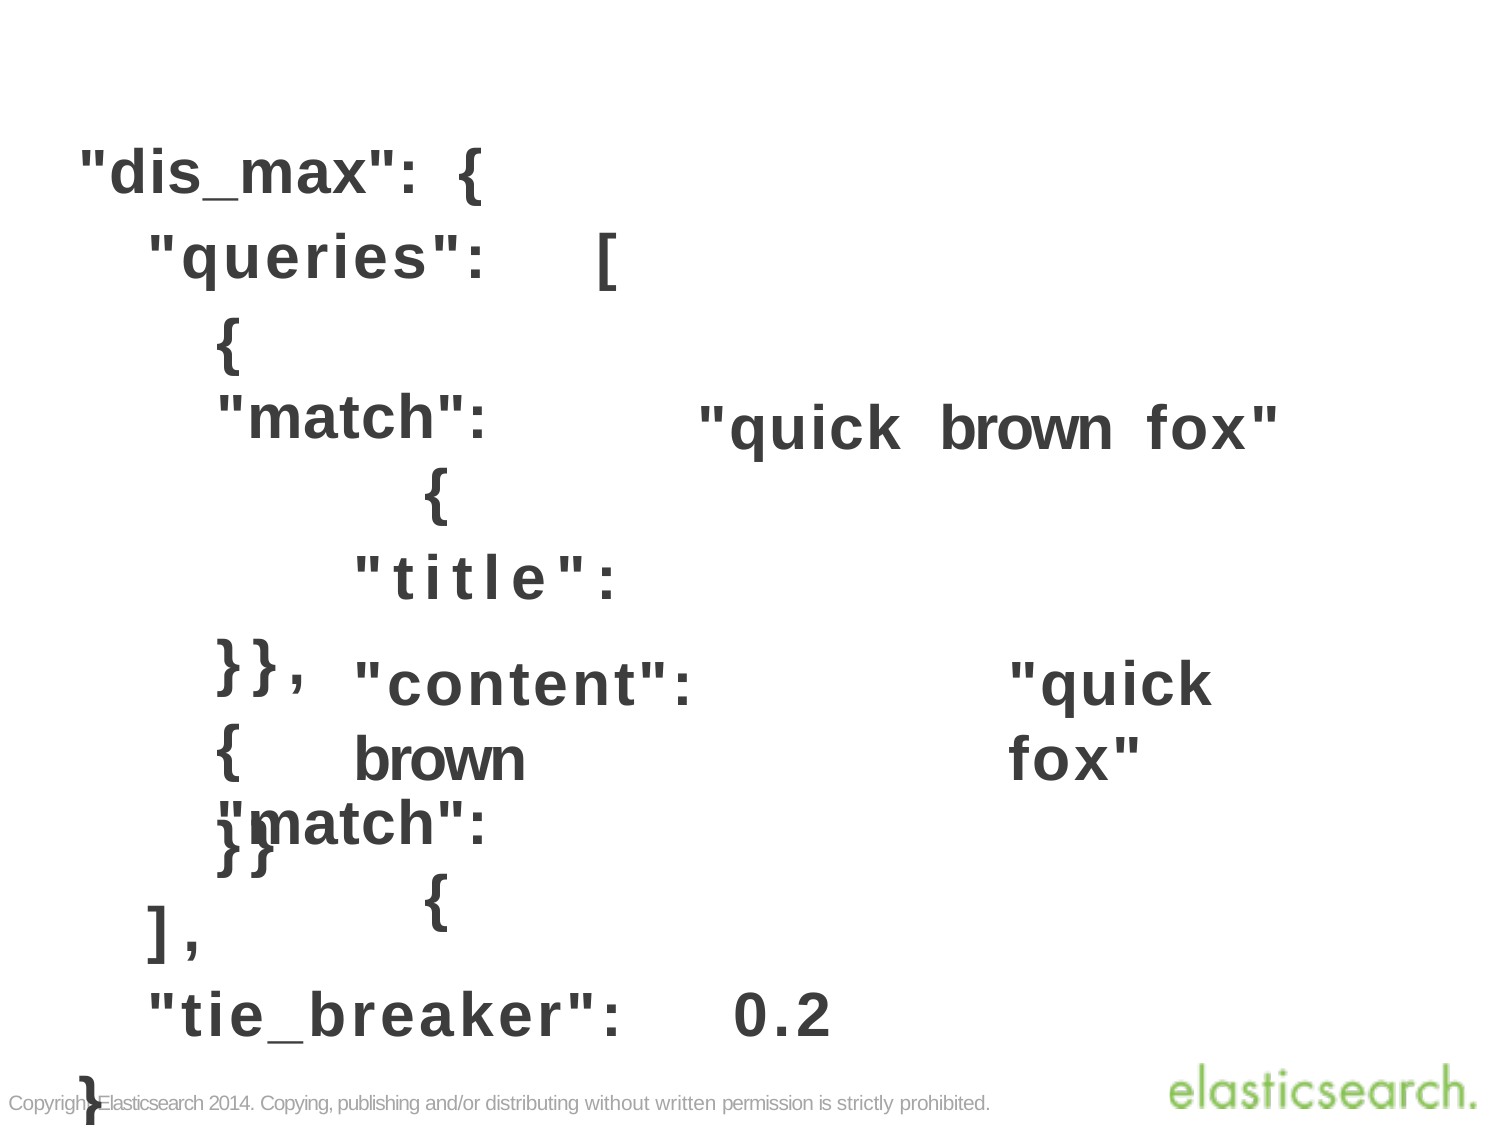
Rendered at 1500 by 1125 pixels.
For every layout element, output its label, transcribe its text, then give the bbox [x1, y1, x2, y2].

footer Copyright Elasticsearch 2014. Copying, publishing and/or distributing without written permission is strictly prohibited. [6, 1013, 76, 1125]
text_box "content": "quick brown fox" }} ], "tie_breaker": 0.2 } [76, 630, 1319, 1125]
text_box "quick brown fox" [695, 384, 1284, 462]
text_box "dis_max": { "queries": [ { "match": { "title": }}, { "match": { [76, 118, 631, 630]
picture [1319, 1063, 1477, 1109]
